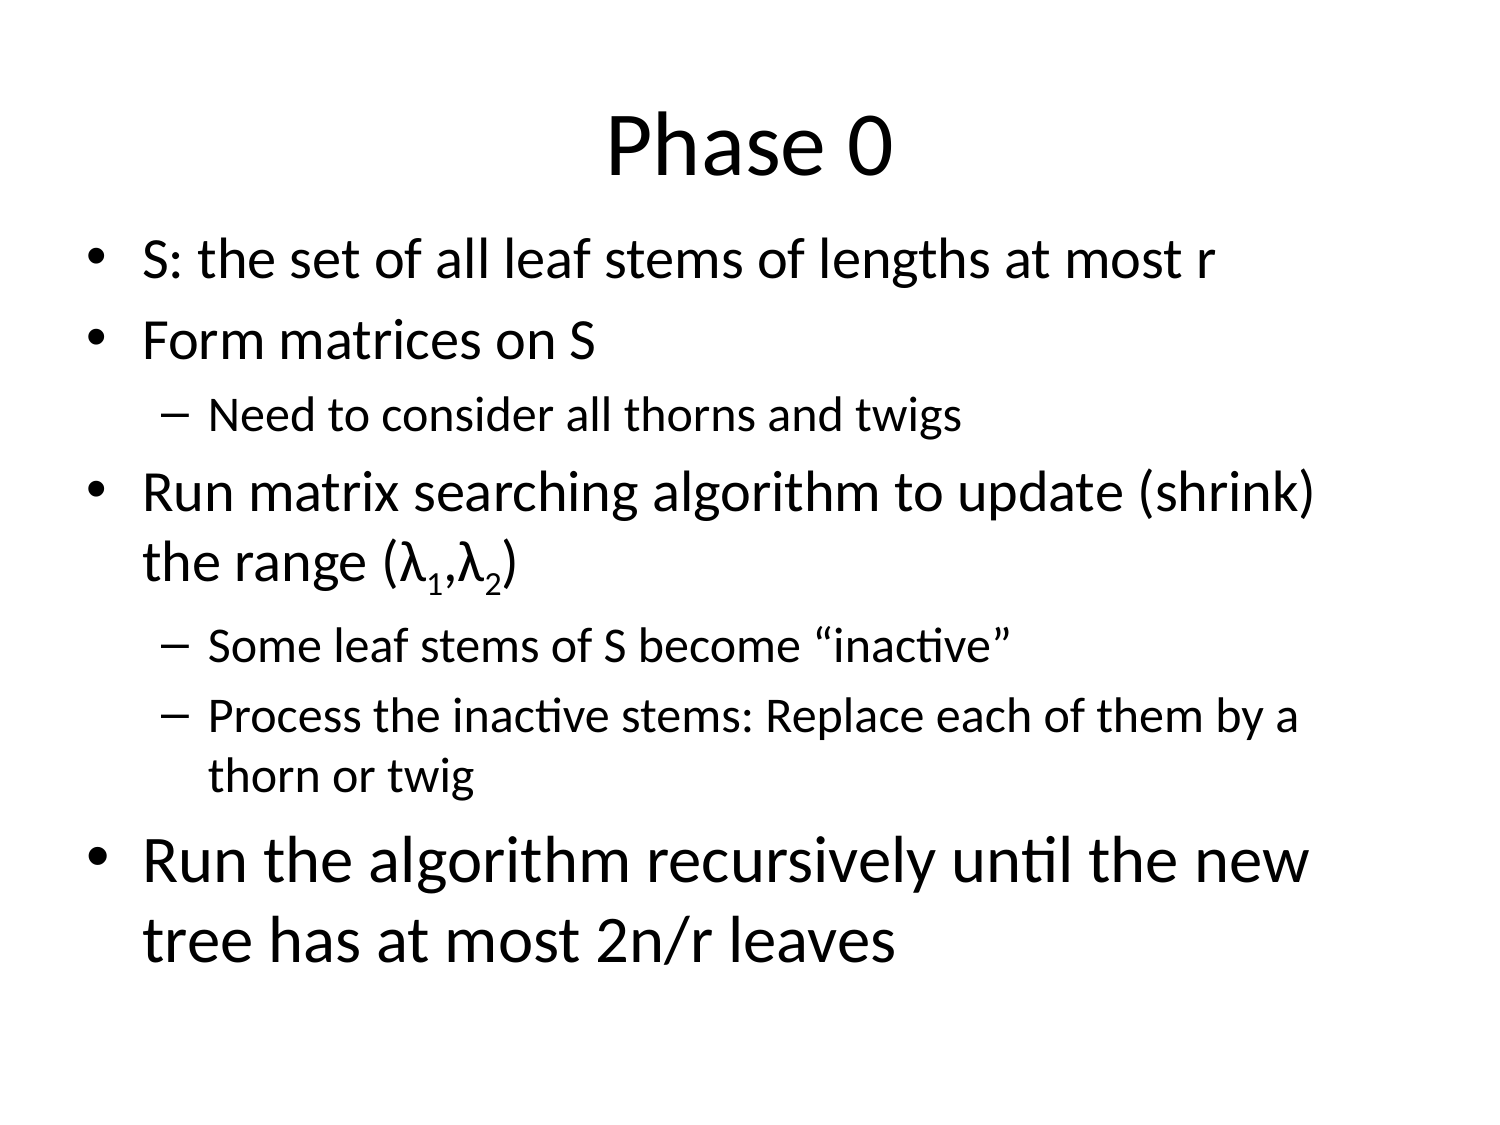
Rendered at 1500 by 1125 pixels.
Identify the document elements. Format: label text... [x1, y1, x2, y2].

list S: the set of all leaf stems of lengths at most r Form matrices on S Need to consider all thorns and twigs Run matrix searching algorithm to update (shrink) the range (λ1,λ2) Some leaf stems of S become “inactive” Process the inactive stems: Replace each of them by a thorn or twig Run the algorithm recursively until the new tree has at most 2n/r leaves [71, 212, 1421, 1088]
title Phase 0 [75, 45, 1425, 233]
